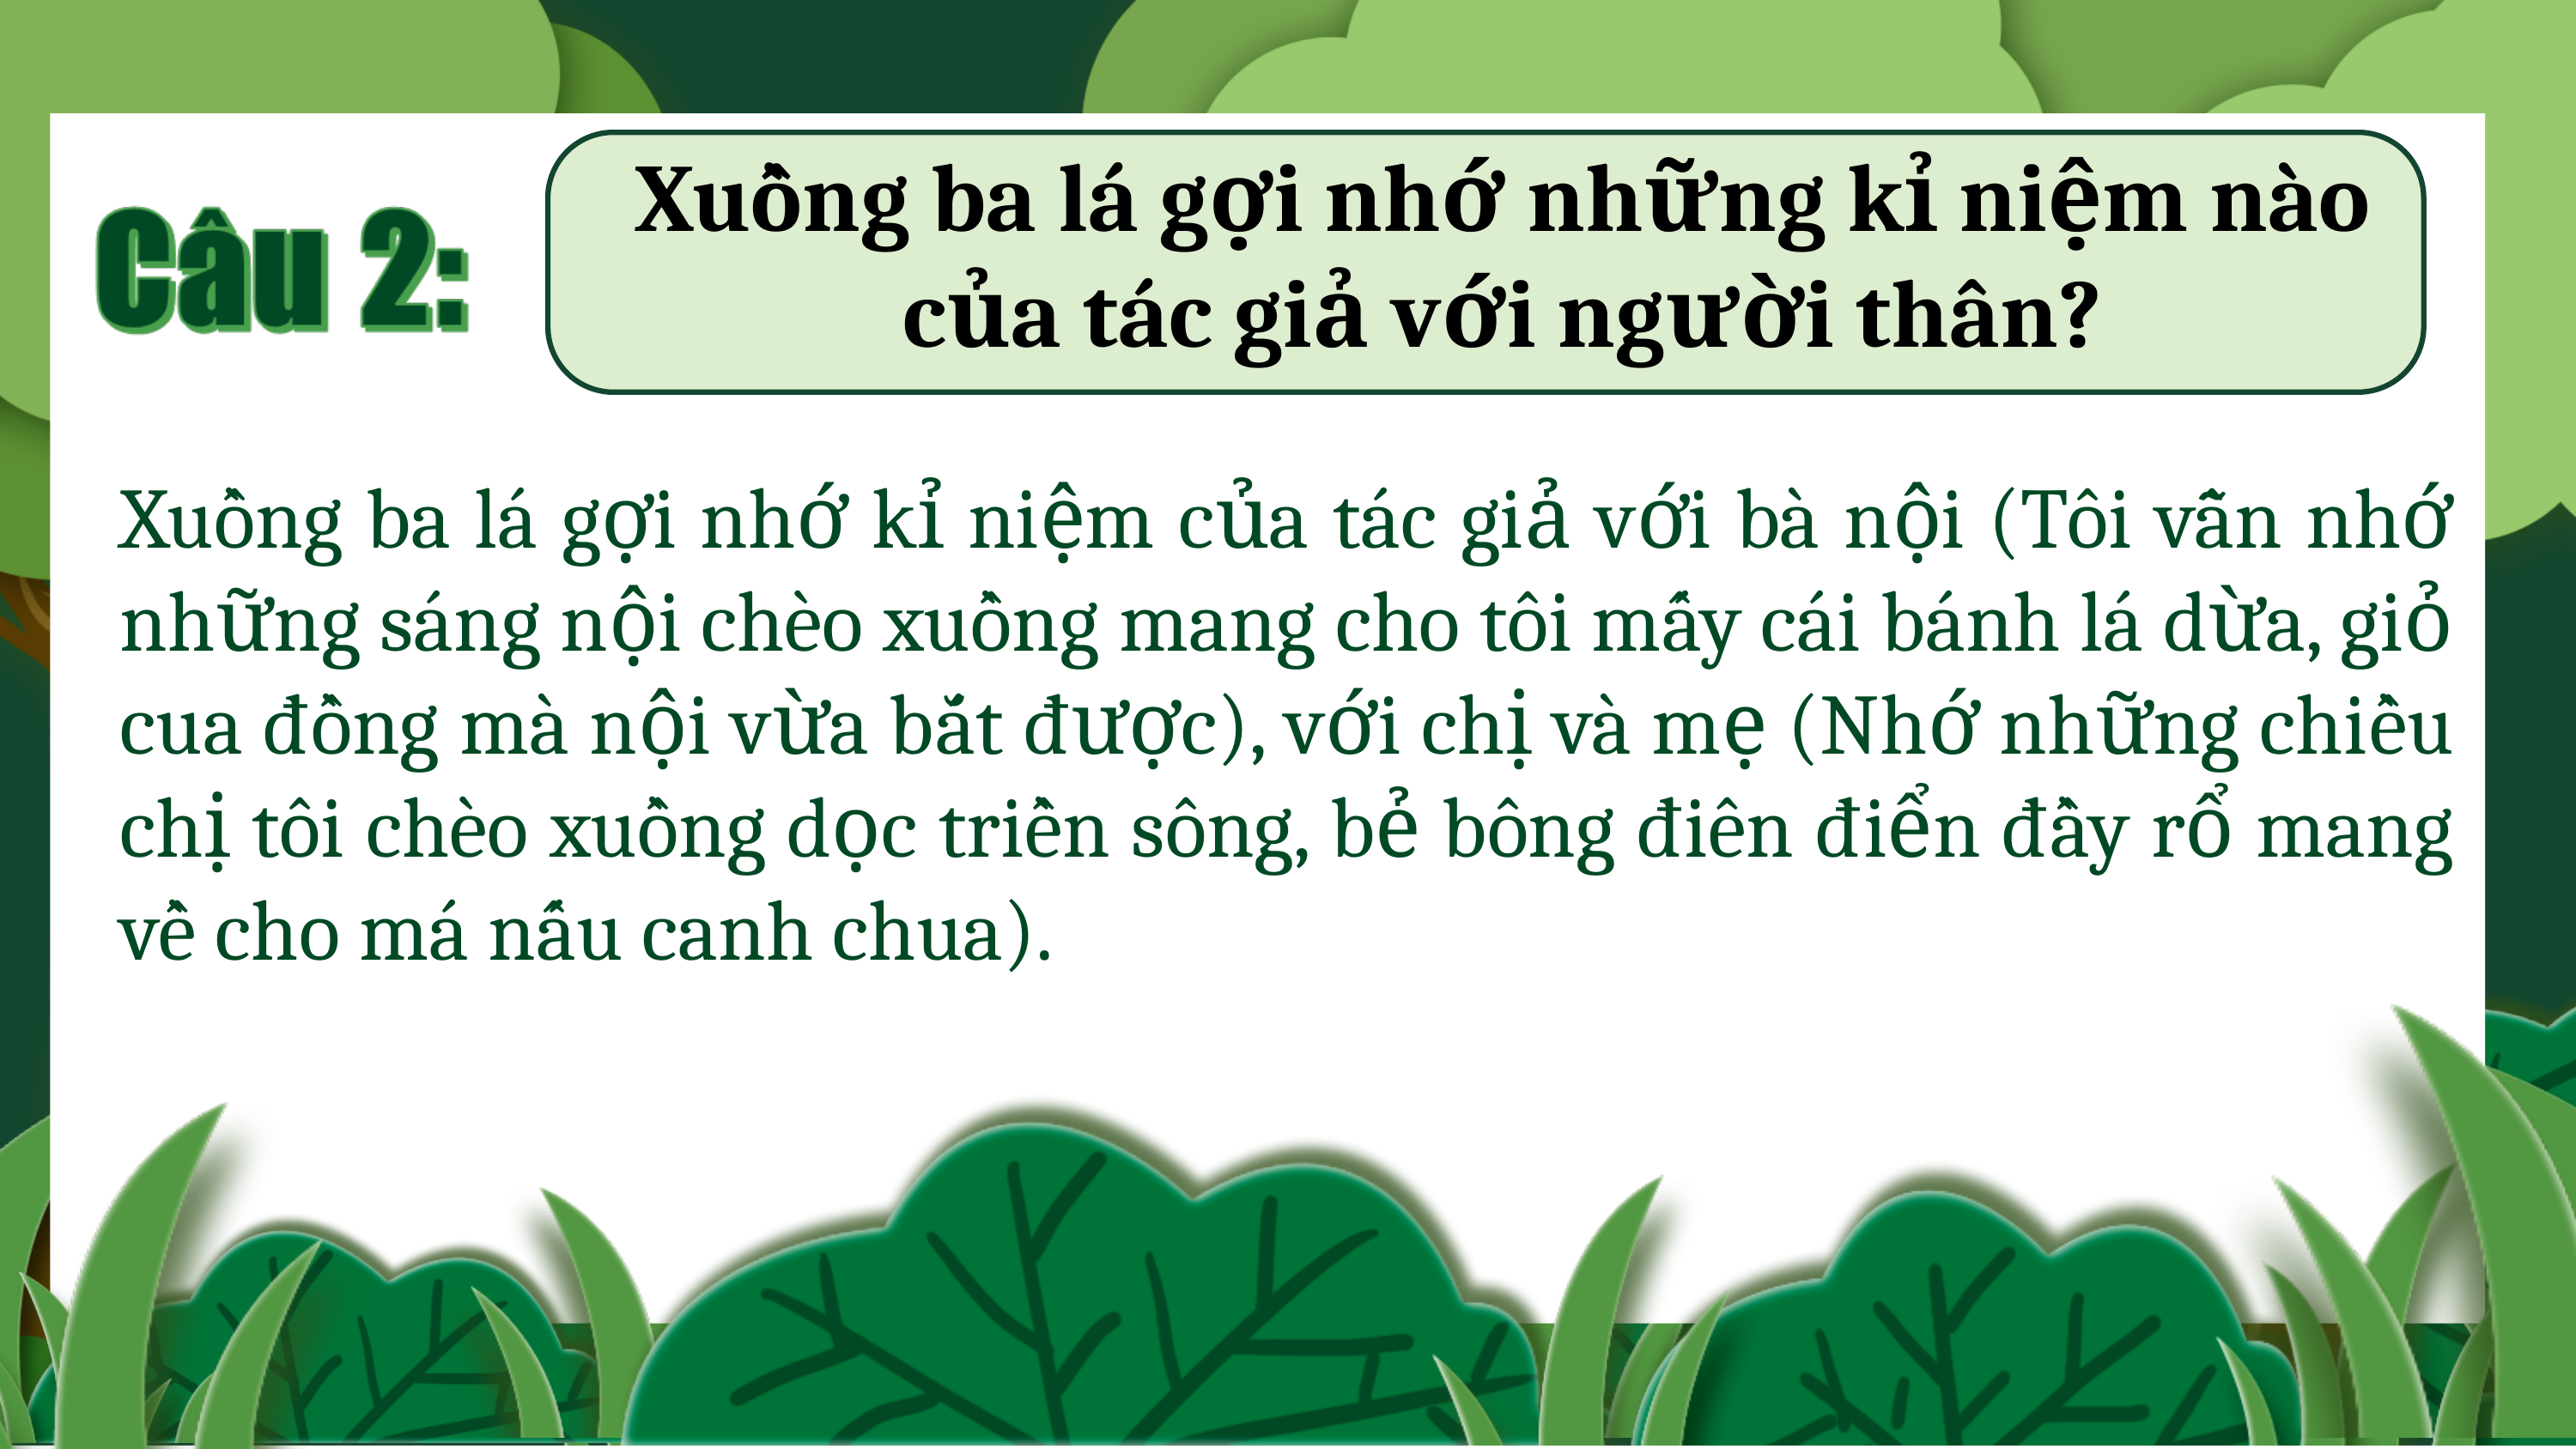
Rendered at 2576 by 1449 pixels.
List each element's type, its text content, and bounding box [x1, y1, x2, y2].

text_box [547, 128, 2441, 392]
text_box Xuồng ba lá gợi nhớ kỉ niệm của tác giả với bà nội (Tôi vẫn nhớ những sáng nội chèo xuồng mang cho tôi mấy cái bánh lá dừa, giỏ cua đồng mà nội vừa bắt được), với chị và mẹ (Nhớ những chiều chị tôi chèo xuồng dọc triền sông, bẻ bông điên điển đầy rổ mang về cho má nấu canh chua). [106, 456, 2467, 984]
picture [0, 0, 2576, 1449]
